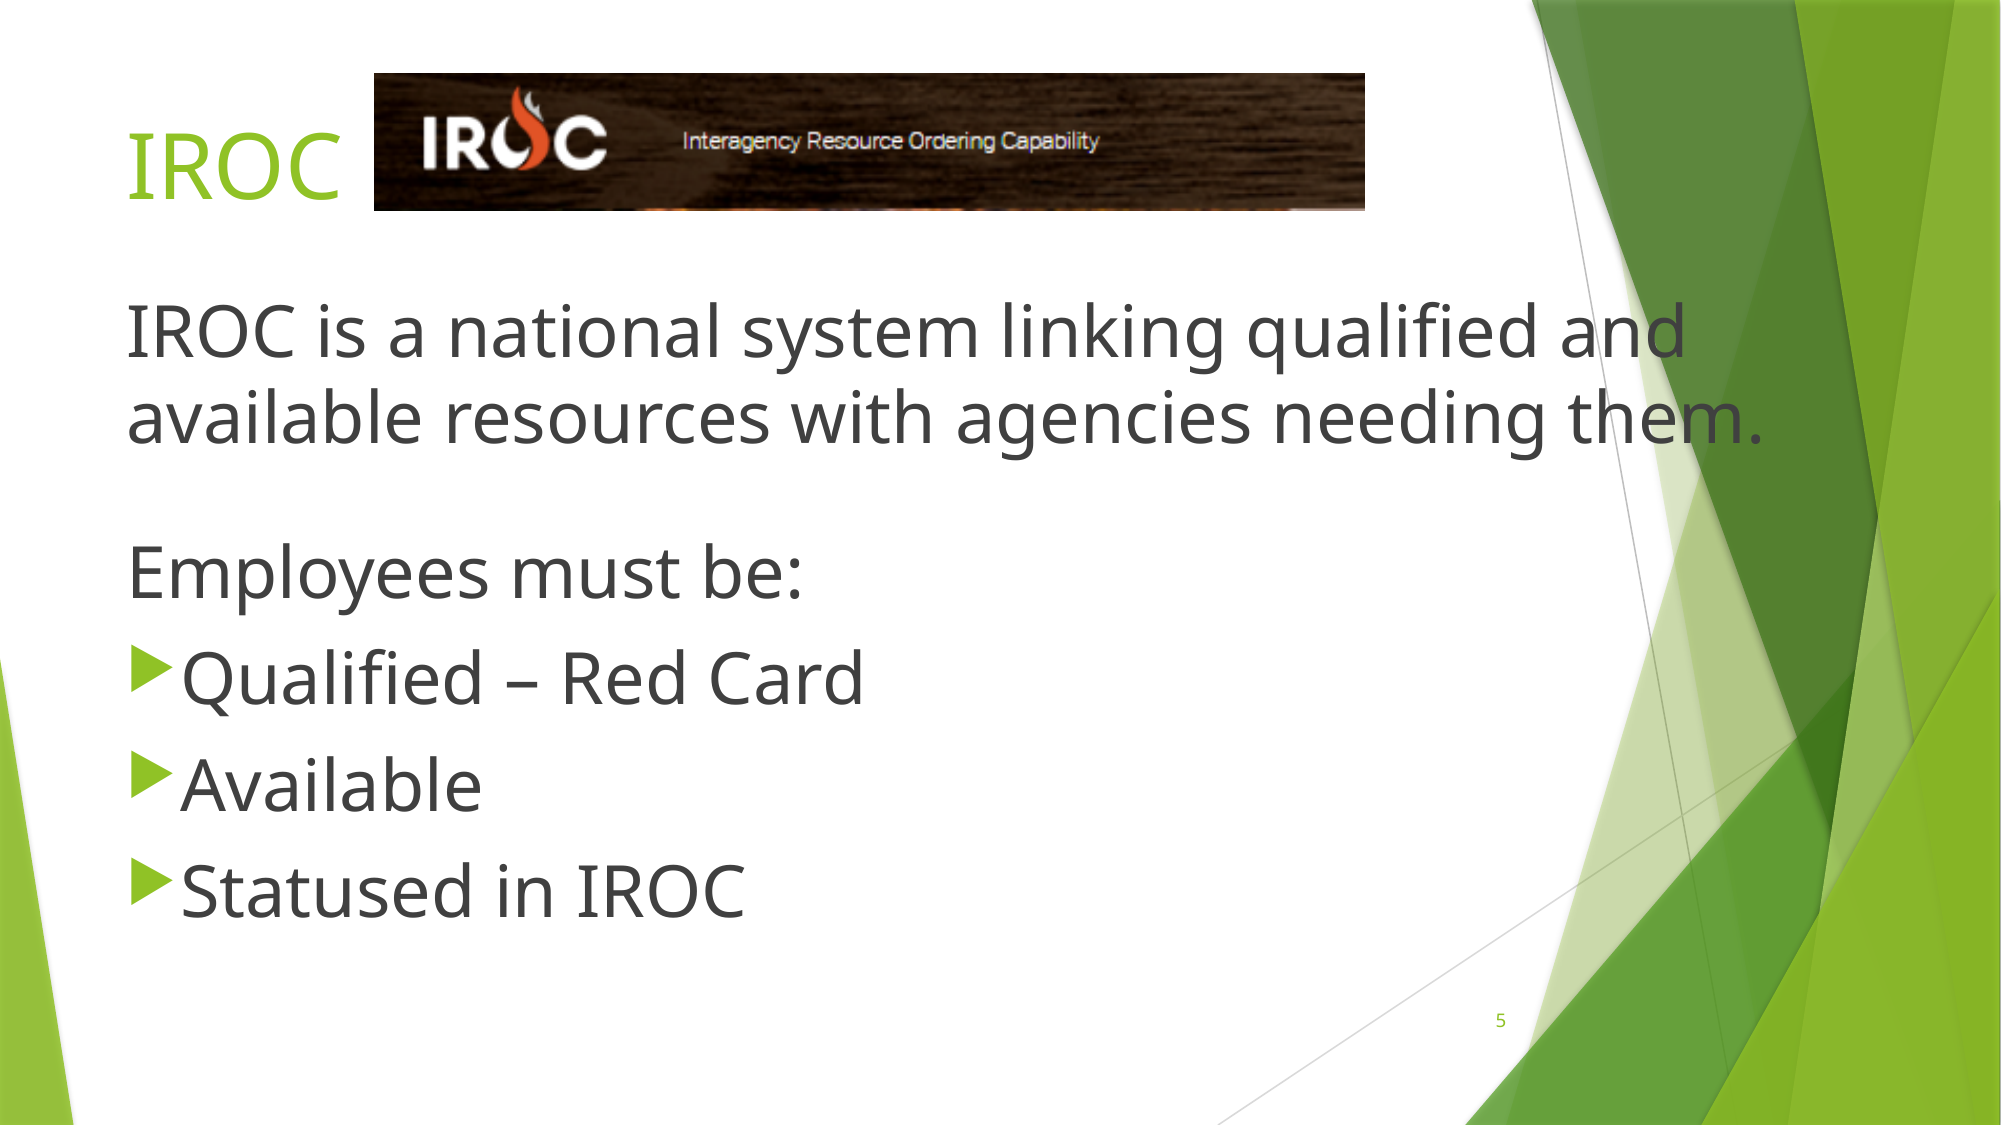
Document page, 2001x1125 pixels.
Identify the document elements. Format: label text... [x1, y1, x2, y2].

slide_number 5 [1409, 991, 1522, 1051]
title IROC [111, 99, 1405, 237]
list IROC is a national system linking qualified and available resources with agencies needing them. Employees must be: Qualified – Red Card Available Statused in IROC [111, 277, 1787, 1025]
picture [373, 73, 1365, 211]
